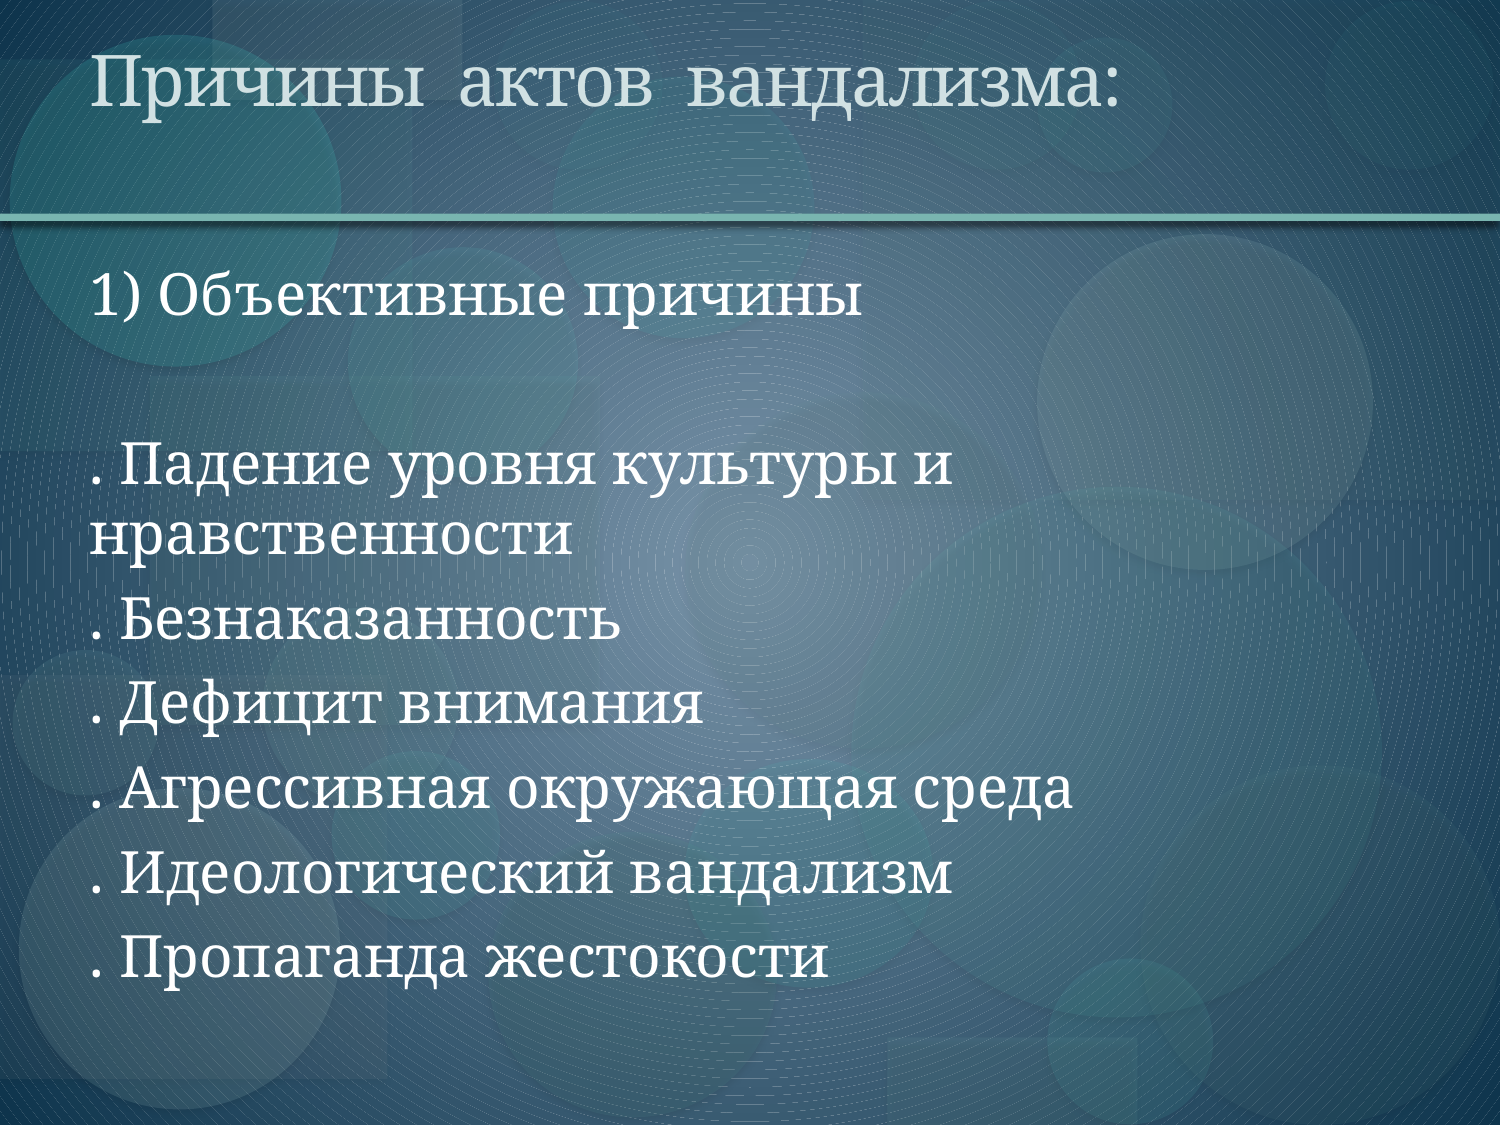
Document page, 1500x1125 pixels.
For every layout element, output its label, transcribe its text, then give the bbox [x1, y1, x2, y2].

list 1) Объективные причины . Падение уровня культуры и нравственности . Безнаказанность . Дефицит внимания . Агрессивная окружающая среда . Идеологический вандализм . Пропаганда жестокости [75, 249, 1425, 1000]
title Причины актов вандализма: [75, 26, 1425, 214]
